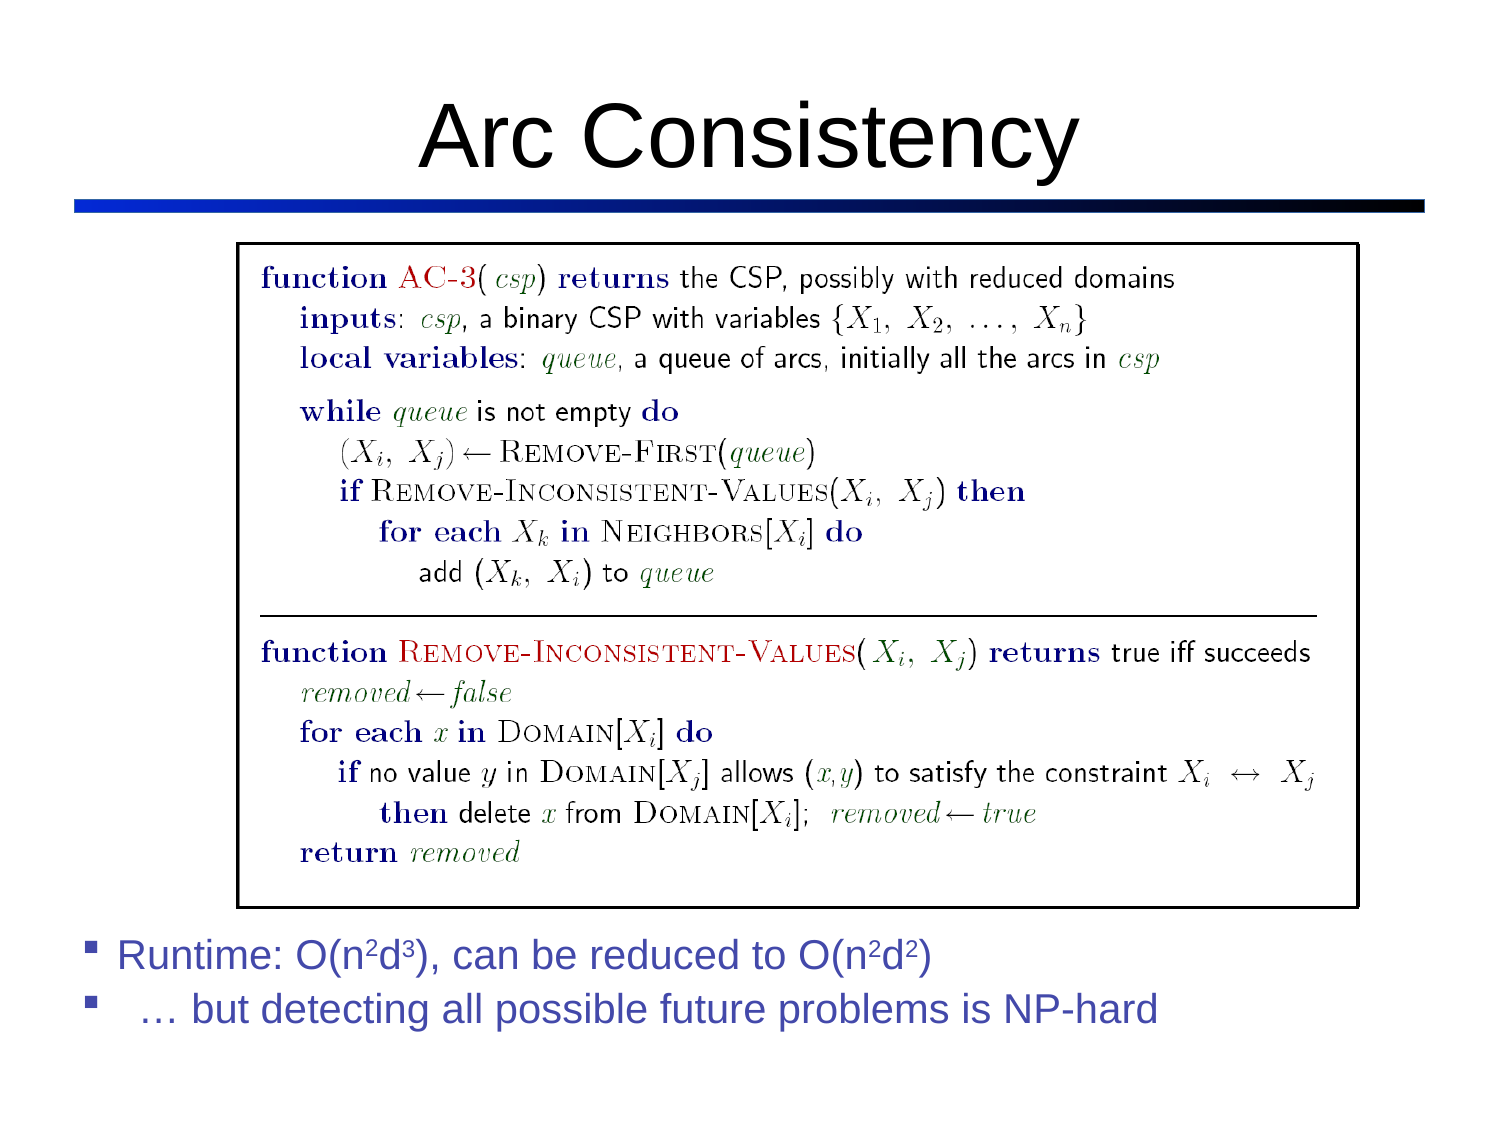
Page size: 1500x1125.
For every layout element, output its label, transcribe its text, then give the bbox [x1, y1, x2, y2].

title Arc Consistency [74, 0, 1426, 263]
list Runtime: O(n2d3), can be reduced to O(n2d2) … but detecting all possible future problems is NP-hard [74, 936, 1426, 1125]
picture [232, 238, 1362, 912]
